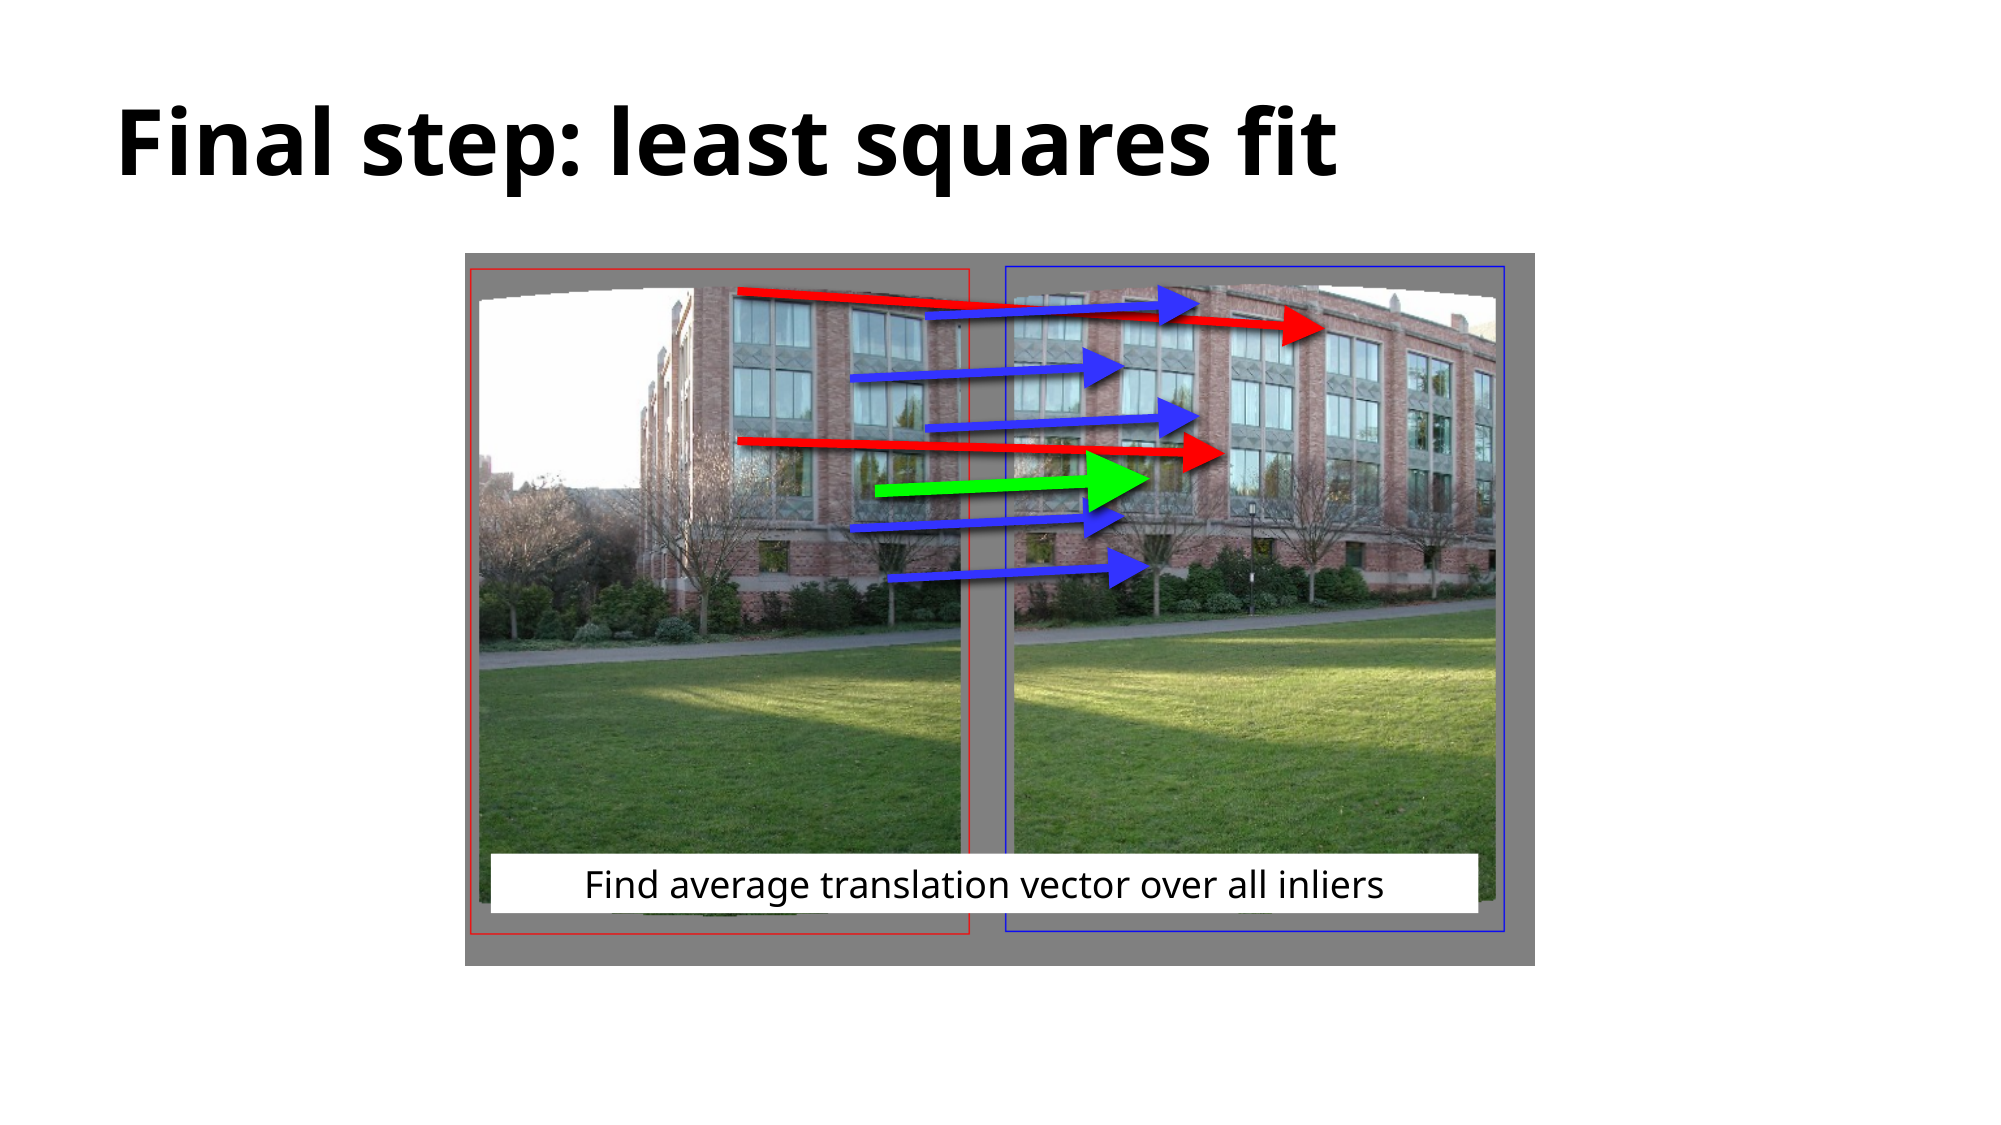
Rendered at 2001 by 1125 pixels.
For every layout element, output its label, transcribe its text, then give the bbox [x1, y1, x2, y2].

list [465, 253, 1535, 967]
title Final step: least squares fit [99, 45, 1900, 233]
